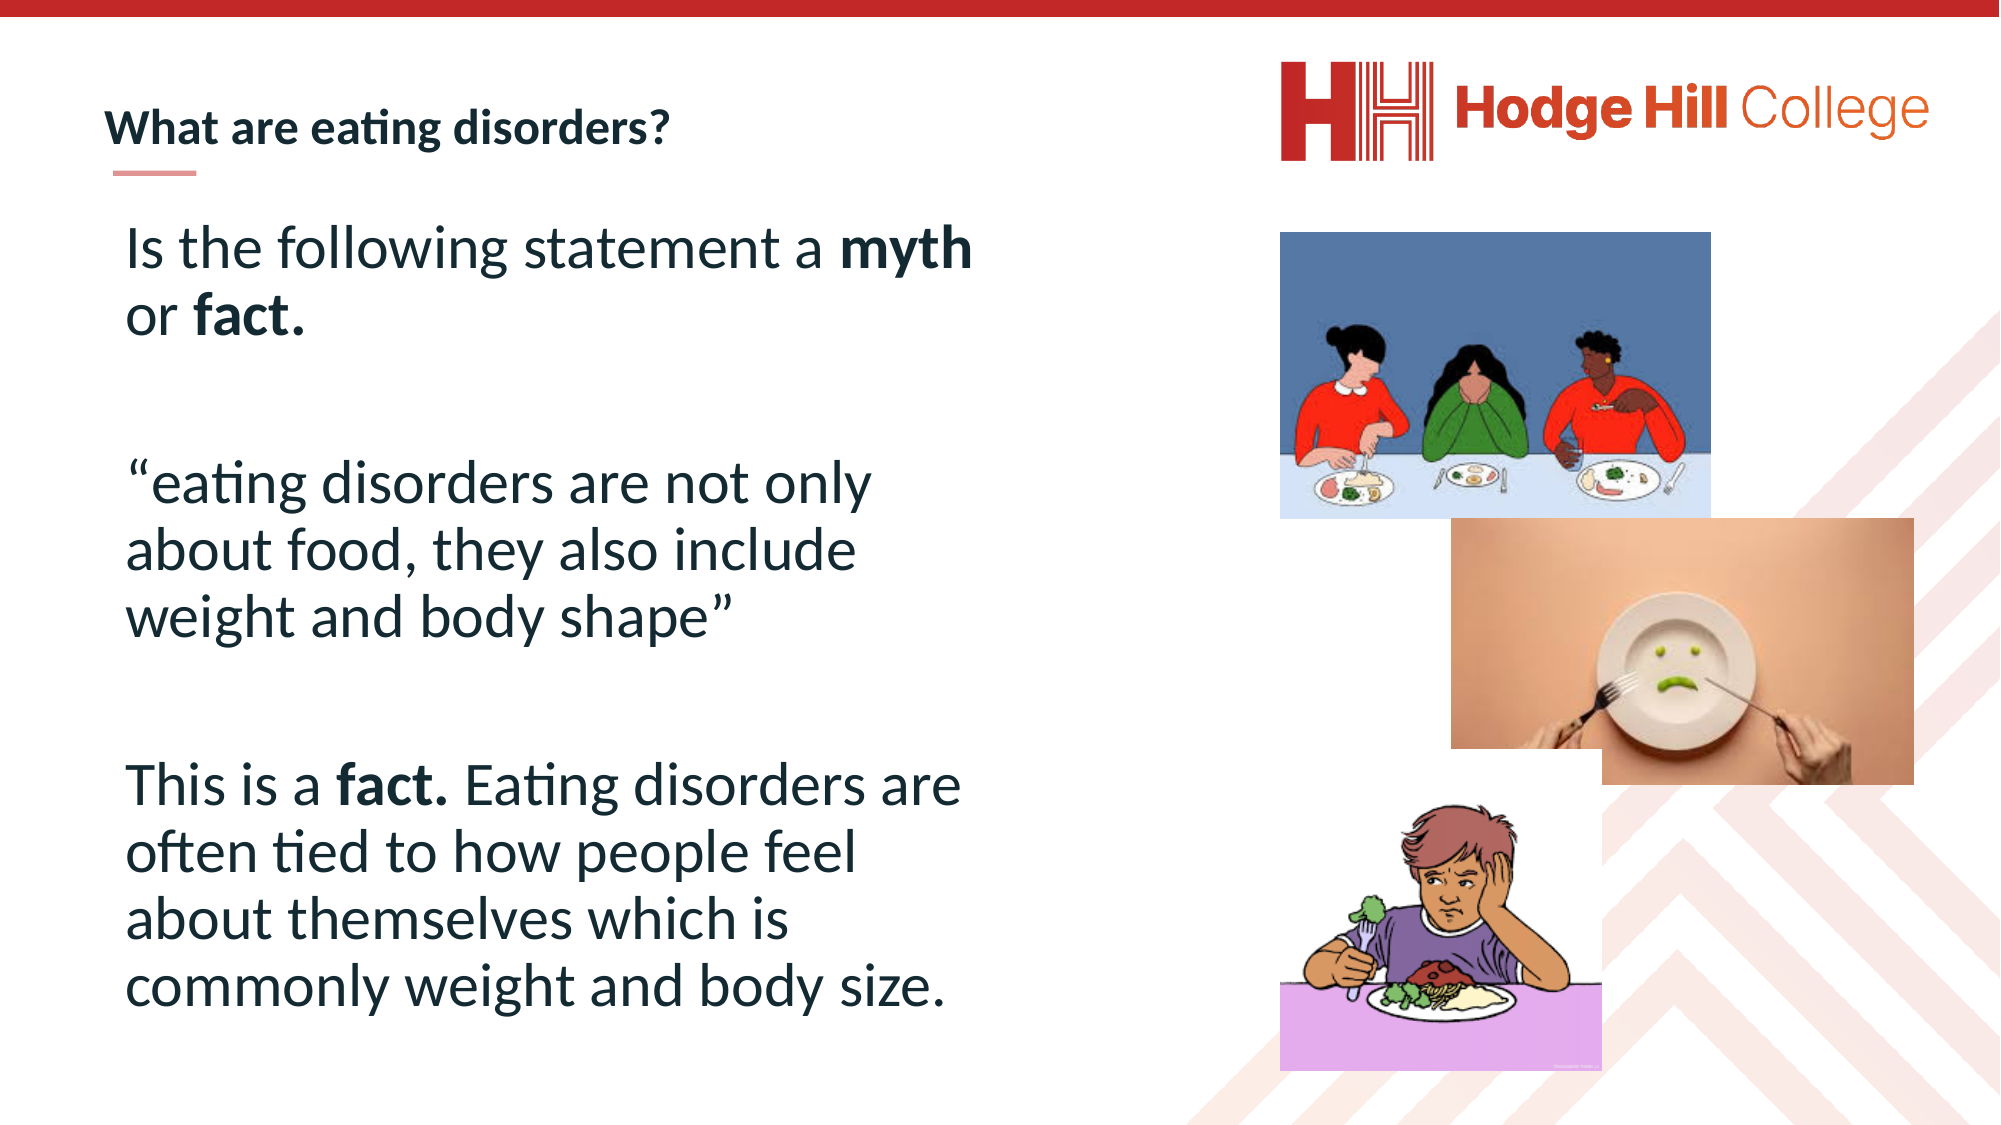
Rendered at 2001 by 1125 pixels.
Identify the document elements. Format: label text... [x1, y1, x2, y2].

title What are eating disorders? [102, 29, 1091, 219]
picture [1280, 61, 1929, 161]
picture [1073, 198, 2000, 1125]
list Is the following statement a myth or fact. “eating disorders are not only about food, they also include weight and body shape” This is a fact. Eating disorders are often tied to how people feel about themselves which is commonly weight and body size. [110, 219, 1032, 1046]
picture [0, 0, 1999, 17]
